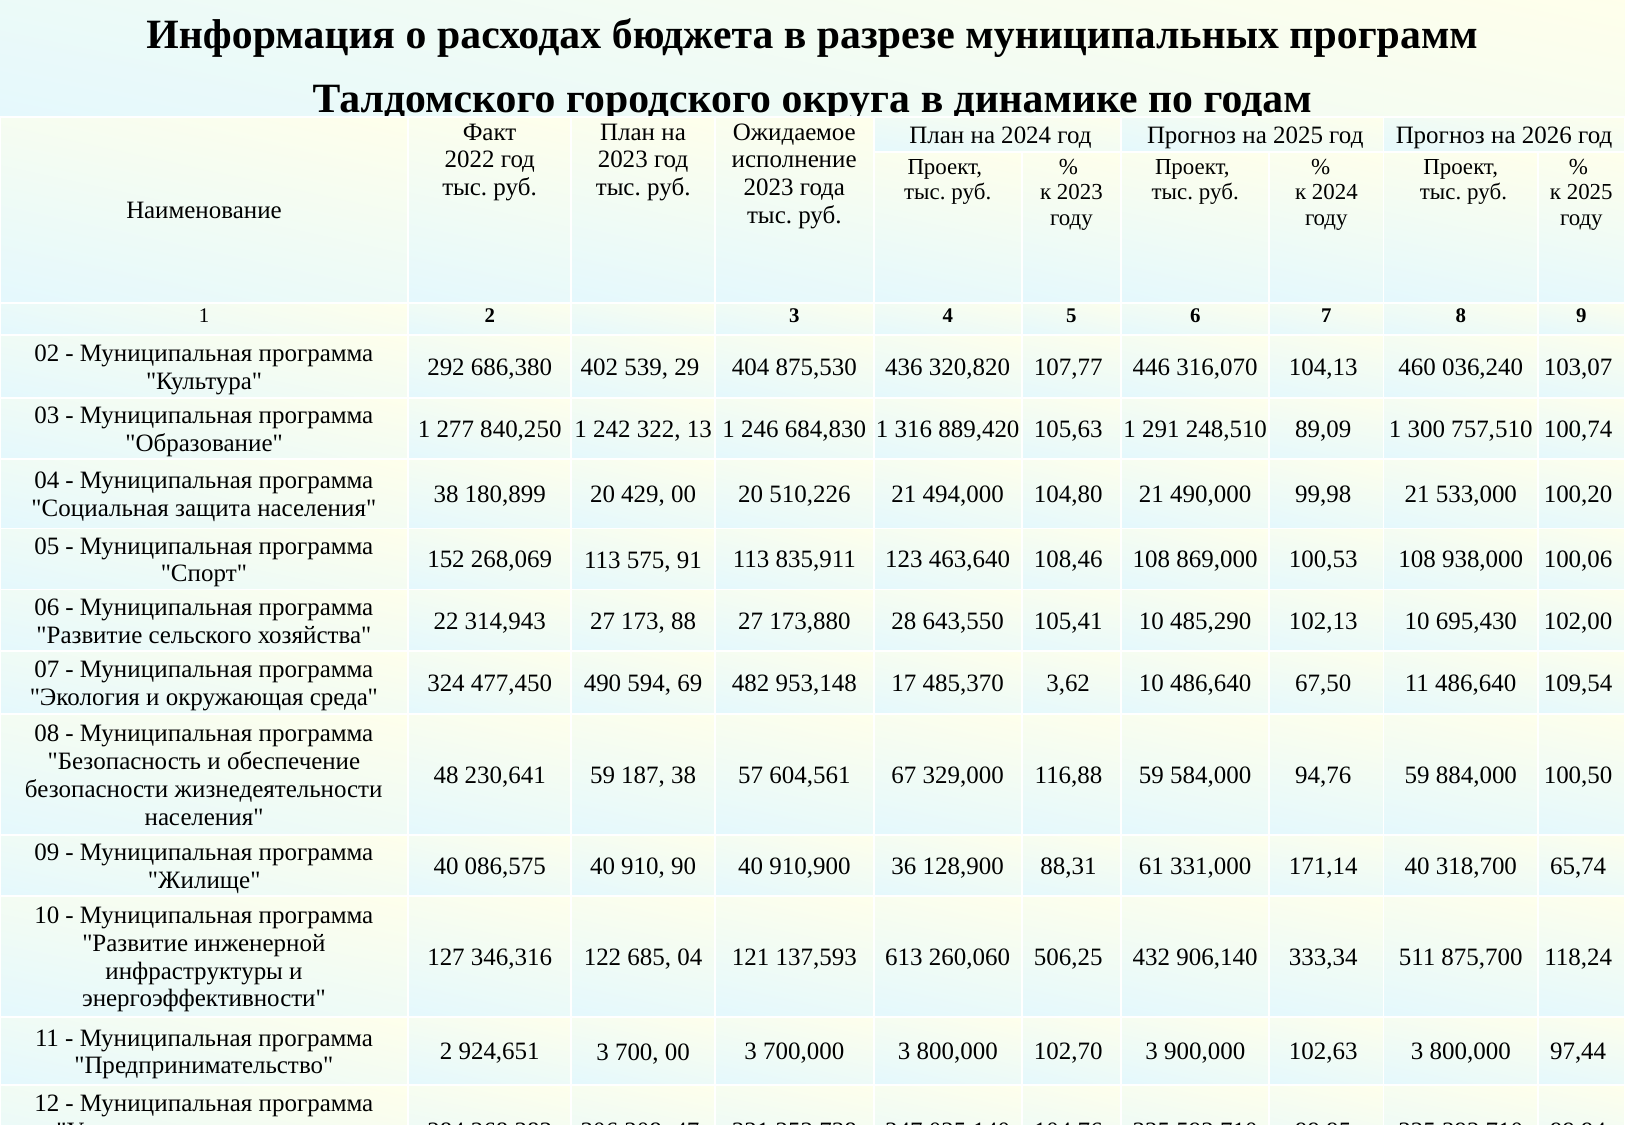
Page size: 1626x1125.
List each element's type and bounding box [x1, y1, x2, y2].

table_cell [1539, 1086, 1624, 1125]
table_cell [1384, 399, 1537, 458]
table_cell [1539, 460, 1624, 528]
table_cell [1270, 153, 1383, 302]
table_cell [1023, 460, 1120, 528]
table_cell [875, 336, 1021, 397]
table_cell [1122, 153, 1268, 302]
table_cell [1023, 715, 1120, 834]
table_cell [409, 529, 570, 589]
table_cell [572, 836, 714, 895]
table_cell [1023, 399, 1120, 458]
table_cell [572, 652, 714, 713]
table_cell [1, 897, 407, 1016]
table_cell [1539, 529, 1624, 589]
table_cell [1122, 652, 1268, 713]
table_cell [409, 460, 570, 528]
table_cell [1270, 715, 1383, 834]
table_cell [1384, 897, 1537, 1016]
table_cell [409, 336, 570, 397]
table_cell [572, 897, 714, 1016]
table_cell [1539, 1018, 1624, 1084]
table_cell [1023, 153, 1120, 302]
table_cell [572, 590, 714, 650]
table_header [1384, 118, 1624, 151]
table_cell [1270, 1018, 1383, 1084]
table_cell [1, 460, 407, 528]
table_cell [875, 529, 1021, 589]
table_cell [716, 715, 873, 834]
table_cell [1122, 897, 1268, 1016]
table_cell [1270, 1086, 1383, 1125]
table_cell [1023, 1018, 1120, 1084]
table_cell [572, 1086, 714, 1125]
table_cell [1270, 460, 1383, 528]
table_cell [572, 1018, 714, 1084]
table_cell [875, 460, 1021, 528]
table_cell [875, 304, 1021, 334]
table_cell [1384, 1086, 1537, 1125]
table_cell [1384, 590, 1537, 650]
table_cell [1122, 304, 1268, 334]
table_cell [1384, 836, 1537, 895]
table_cell [409, 715, 570, 834]
table_cell [1023, 590, 1120, 650]
table_cell [572, 304, 714, 334]
table_cell [1270, 336, 1383, 397]
table_cell [1270, 399, 1383, 458]
table_cell [875, 590, 1021, 650]
table_cell [1384, 1018, 1537, 1084]
table_cell [1023, 304, 1120, 334]
table_cell [1384, 304, 1537, 334]
table_header [409, 118, 570, 302]
table_cell [409, 590, 570, 650]
table_cell [572, 529, 714, 589]
table_cell [572, 460, 714, 528]
table_cell [1384, 336, 1537, 397]
table_cell [409, 1018, 570, 1084]
table_cell [1539, 153, 1624, 302]
table_cell [1122, 336, 1268, 397]
table_cell [1122, 590, 1268, 650]
table_cell [1539, 897, 1624, 1016]
table_cell [716, 529, 873, 589]
table_cell [716, 836, 873, 895]
table_cell [572, 399, 714, 458]
table_cell [1023, 1086, 1120, 1125]
table_cell [716, 590, 873, 650]
table_cell [1539, 590, 1624, 650]
table_cell [875, 1018, 1021, 1084]
table_cell [409, 304, 570, 334]
table_cell [1, 652, 407, 713]
table_cell [409, 897, 570, 1016]
table_header [716, 118, 873, 302]
table_cell [1539, 836, 1624, 895]
table_cell [716, 460, 873, 528]
text_box [0, 0, 1625, 116]
table_cell [1122, 399, 1268, 458]
table_cell [572, 336, 714, 397]
table_cell [1539, 715, 1624, 834]
table_cell [1, 304, 407, 334]
table_cell [1270, 304, 1383, 334]
table_cell [1023, 897, 1120, 1016]
table_cell [1122, 460, 1268, 528]
table_header [875, 118, 1120, 151]
table_cell [875, 153, 1021, 302]
table_cell [1, 336, 407, 397]
table_cell [1539, 304, 1624, 334]
table_header [1122, 118, 1383, 151]
table_cell [1, 590, 407, 650]
table_cell [1384, 652, 1537, 713]
table_cell [1270, 590, 1383, 650]
table_cell [409, 652, 570, 713]
table_header [572, 118, 714, 302]
table_cell [1, 836, 407, 895]
table_cell [875, 836, 1021, 895]
table_cell [1122, 1018, 1268, 1084]
table_cell [1023, 652, 1120, 713]
table_cell [716, 336, 873, 397]
table_cell [716, 1018, 873, 1084]
table_cell [1384, 460, 1537, 528]
table_cell [1539, 336, 1624, 397]
table_cell [1122, 715, 1268, 834]
table_cell [1384, 153, 1537, 302]
table_cell [875, 399, 1021, 458]
table_cell [716, 1086, 873, 1125]
table_cell [572, 715, 714, 834]
table_cell [1, 1018, 407, 1084]
table_cell [409, 1086, 570, 1125]
table_cell [716, 399, 873, 458]
table_cell [1023, 336, 1120, 397]
table_cell [1270, 897, 1383, 1016]
table_cell [1122, 836, 1268, 895]
table_cell [875, 652, 1021, 713]
table_cell [1270, 652, 1383, 713]
table_cell [1270, 836, 1383, 895]
table_cell [716, 304, 873, 334]
table_cell [1384, 529, 1537, 589]
table_cell [1539, 652, 1624, 713]
table_cell [1, 399, 407, 458]
table_cell [1023, 836, 1120, 895]
table_cell [1, 715, 407, 834]
table_cell [716, 897, 873, 1016]
table_cell [1122, 1086, 1268, 1125]
table_cell [409, 836, 570, 895]
table_cell [1, 1086, 407, 1125]
table_header [1, 118, 407, 302]
table_cell [1, 529, 407, 589]
table_cell [1539, 399, 1624, 458]
table_cell [875, 715, 1021, 834]
table_cell [1270, 529, 1383, 589]
table_cell [716, 652, 873, 713]
table_cell [1122, 529, 1268, 589]
table_cell [1384, 715, 1537, 834]
table_cell [875, 1086, 1021, 1125]
table_cell [409, 399, 570, 458]
table_cell [1023, 529, 1120, 589]
table_cell [875, 897, 1021, 1016]
